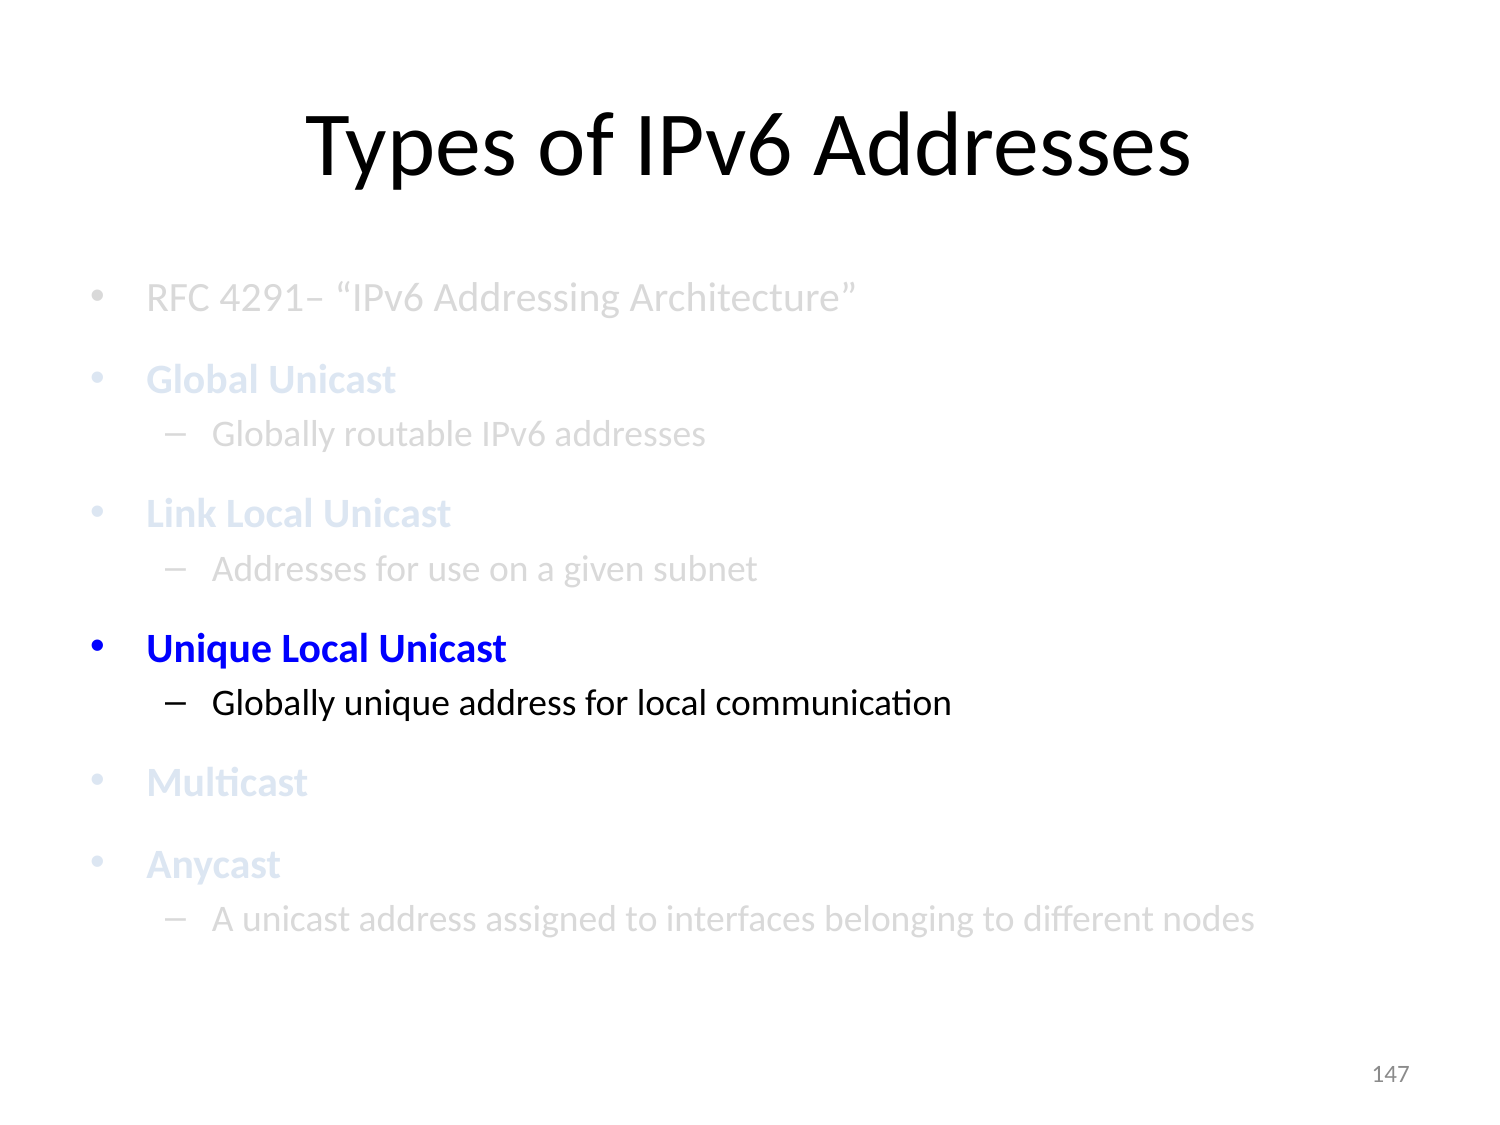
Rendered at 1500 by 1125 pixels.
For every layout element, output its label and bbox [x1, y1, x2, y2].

slide_number [1074, 1042, 1425, 1103]
title [75, 45, 1425, 233]
list [75, 262, 1425, 1005]
